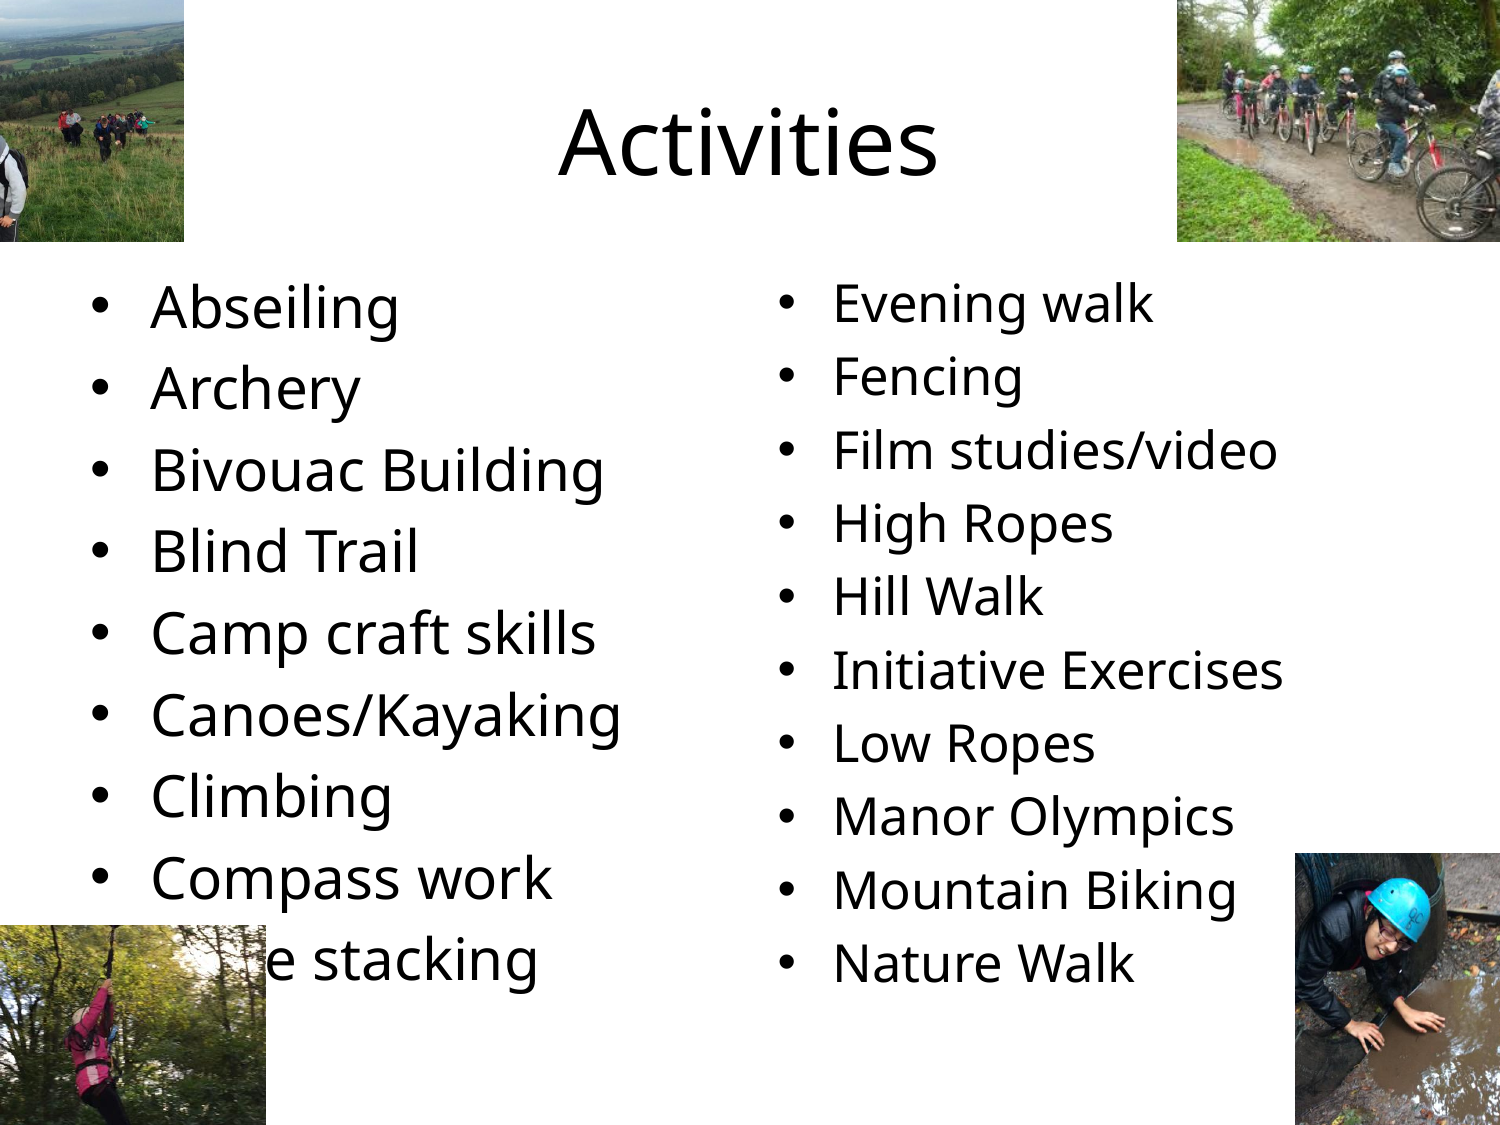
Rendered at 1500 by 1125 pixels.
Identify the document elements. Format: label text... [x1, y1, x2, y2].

picture [0, 0, 184, 242]
picture [1177, 0, 1500, 242]
list Evening walk Fencing Film studies/video High Ropes Hill Walk Initiative Exercises Low Ropes Manor Olympics Mountain Biking Nature Walk [762, 262, 1425, 1005]
list Abseiling Archery Bivouac Building Blind Trail Camp craft skills Canoes/Kayaking Climbing Compass work Crate stacking [75, 262, 738, 1005]
picture [1295, 853, 1500, 1125]
title Activities [188, 45, 1172, 233]
picture [0, 925, 266, 1125]
